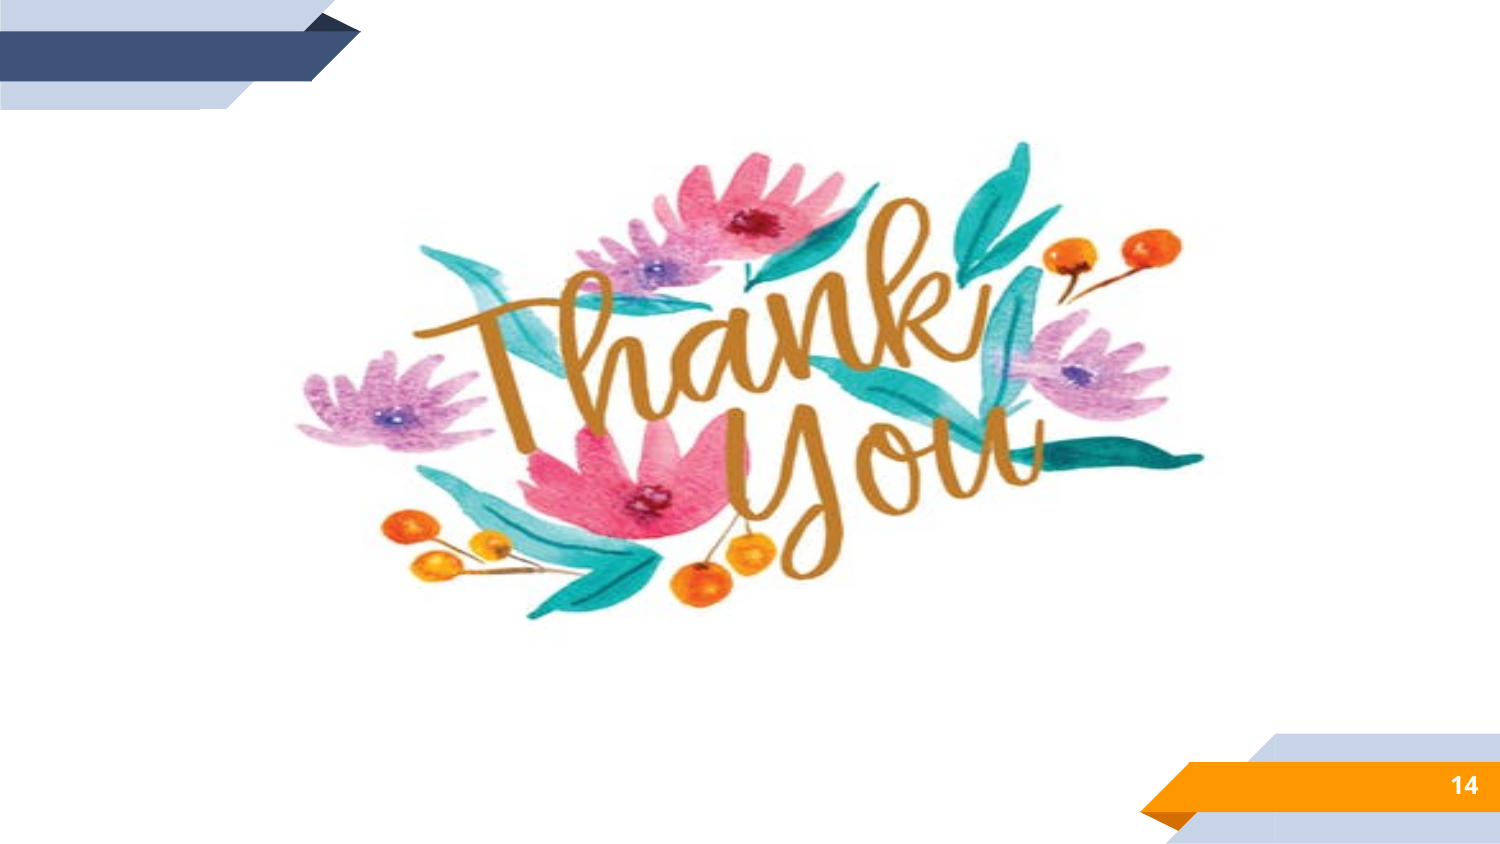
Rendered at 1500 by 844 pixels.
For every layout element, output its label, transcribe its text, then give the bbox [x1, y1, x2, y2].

slide_number 14 [1249, 760, 1494, 813]
picture [199, 109, 1326, 663]
